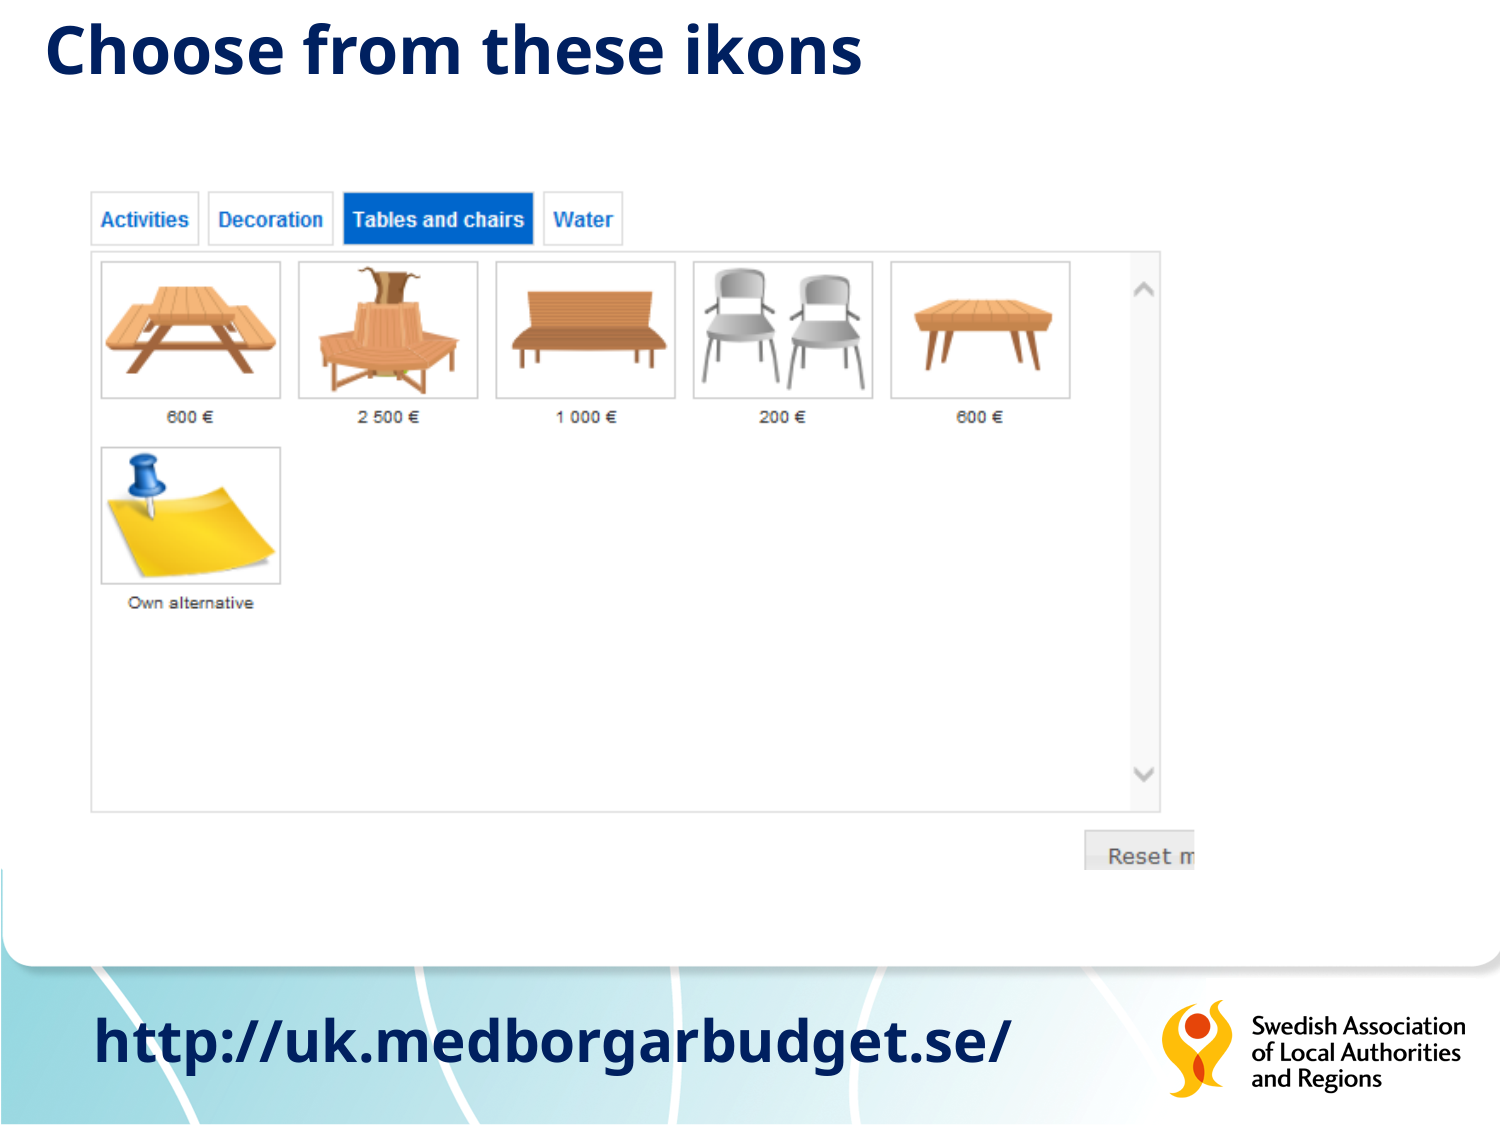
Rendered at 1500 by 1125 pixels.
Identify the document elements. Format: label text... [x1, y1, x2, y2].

text_box http://uk.medborgarbudget.se/ [79, 996, 1028, 1082]
picture [0, 0, 1500, 1125]
text_box Choose from these ikons [29, 0, 1412, 96]
